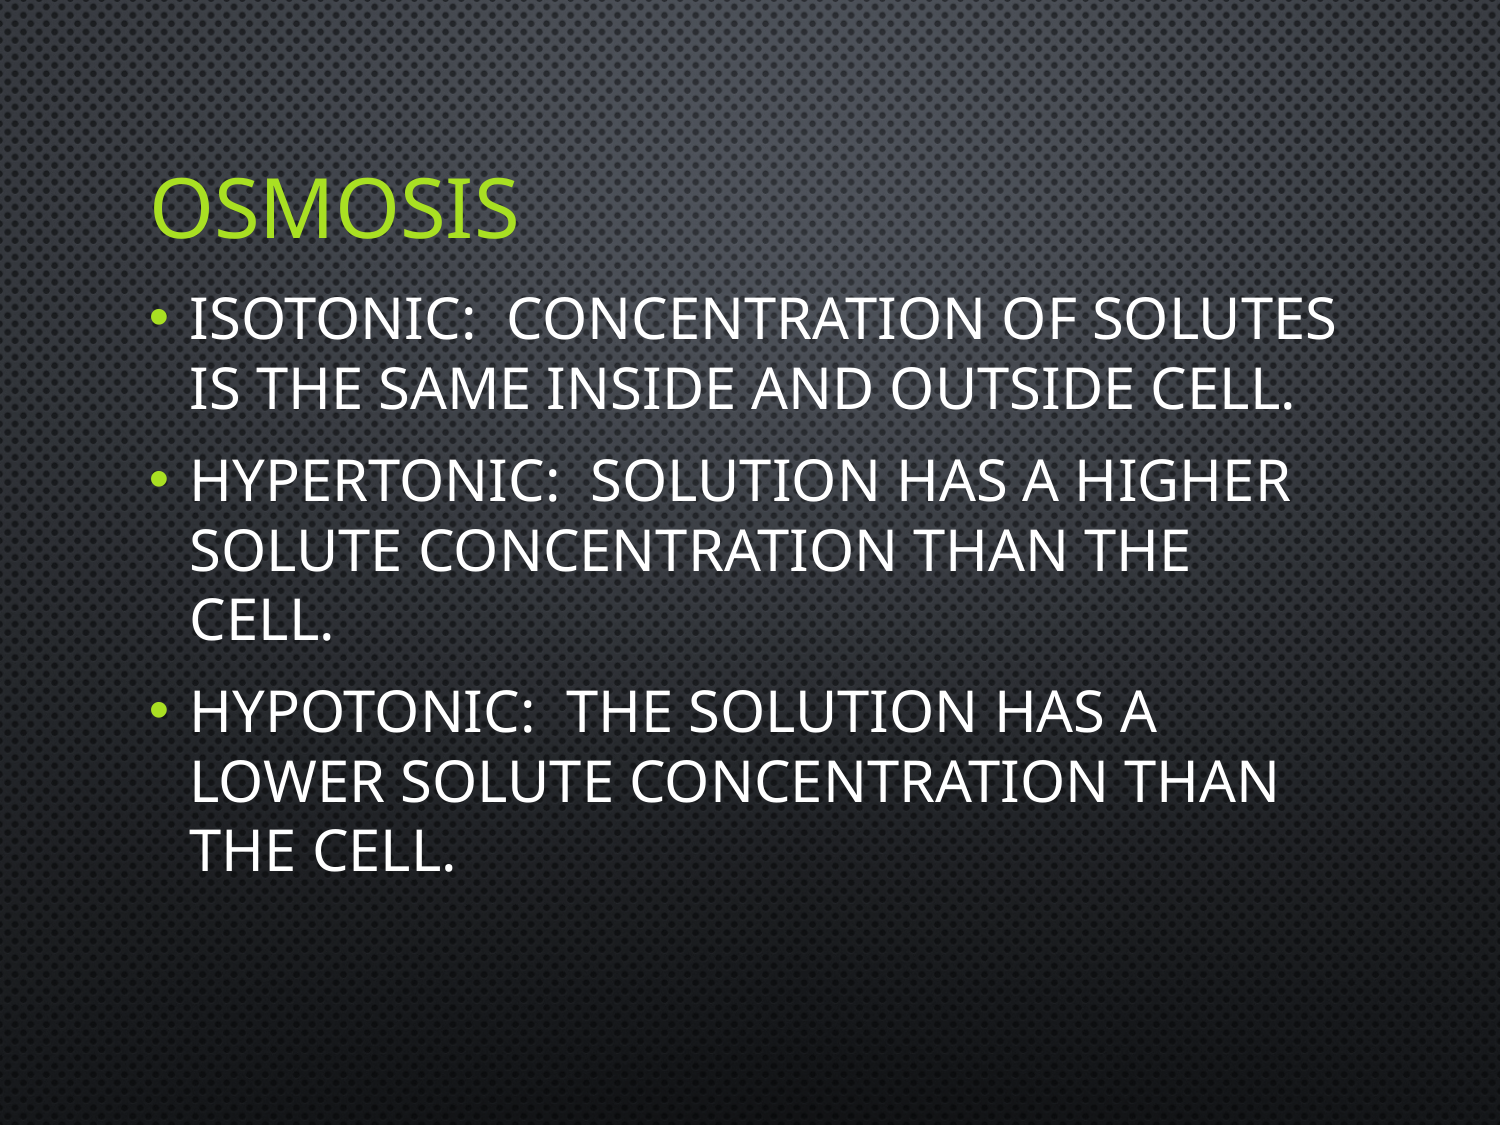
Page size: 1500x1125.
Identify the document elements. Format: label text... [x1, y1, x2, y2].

list Isotonic: Concentration of solutes is the same inside and outside cell. Hypertonic: Solution has a higher solute concentration than the cell. Hypotonic: The solution has a lower solute concentration than the cell. [133, 251, 1367, 914]
title Osmosis [134, 97, 1367, 251]
